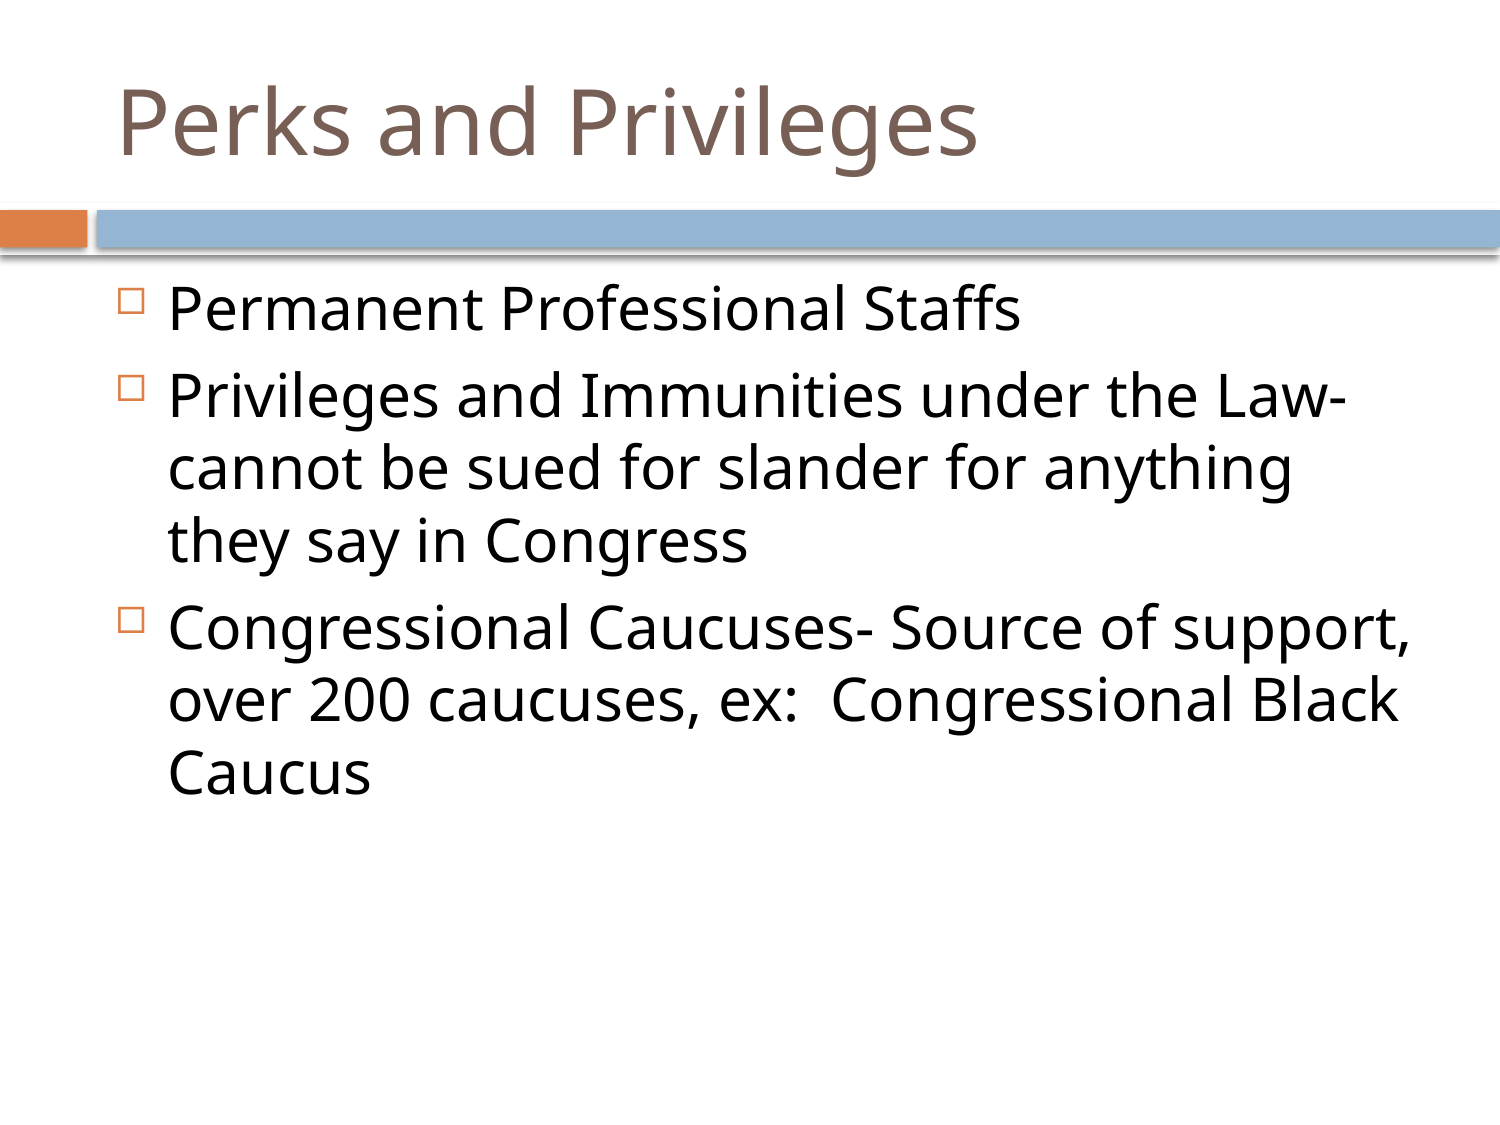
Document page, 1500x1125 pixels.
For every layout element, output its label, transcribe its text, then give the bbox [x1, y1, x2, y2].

list Permanent Professional Staffs Privileges and Immunities under the Law- cannot be sued for slander for anything they say in Congress Congressional Caucuses- Source of support, over 200 caucuses, ex: Congressional Black Caucus [100, 262, 1438, 1000]
title Perks and Privileges [100, 37, 1438, 200]
